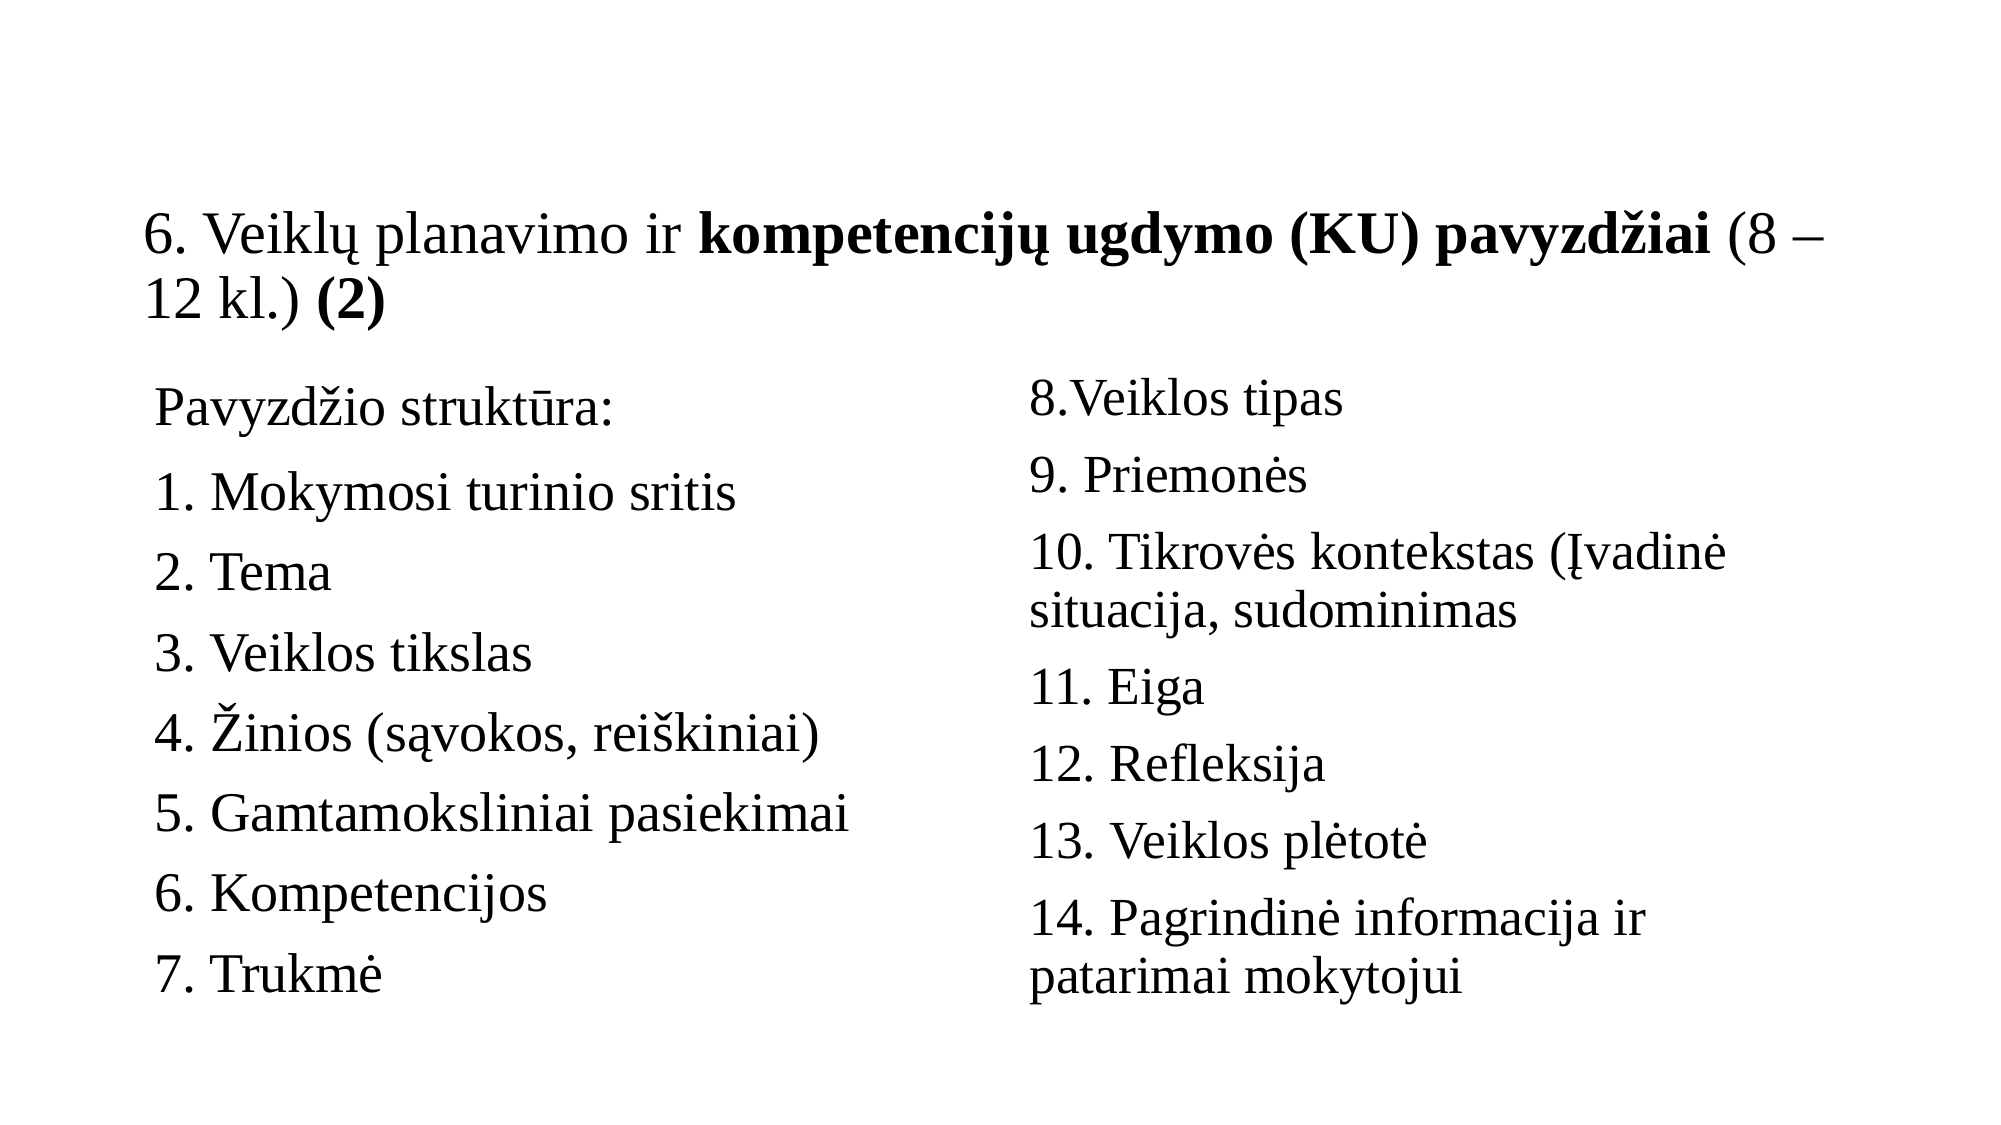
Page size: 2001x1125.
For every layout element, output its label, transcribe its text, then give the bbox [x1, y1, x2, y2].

title 6. Veiklų planavimo ir kompetencijų ugdymo (KU) pavyzdžiai (8 – 12 kl.) (2) [128, 128, 1863, 340]
list Pavyzdžio struktūra: 1. Mokymosi turinio sritis 2. Tema 3. Veiklos tikslas 4. Žinios (sąvokos, reiškiniai) 5. Gamtamoksliniai pasiekimai 6. Kompetencijos 7. Trukmė [139, 348, 988, 1014]
list 8.Veiklos tipas 9. Priemonės 10. Tikrovės kontekstas (Įvadinė situacija, sudominimas 11. Eiga 12. Refleksija 13. Veiklos plėtotė 14. Pagrindinė informacija ir patarimai mokytojui [1014, 362, 1863, 1014]
